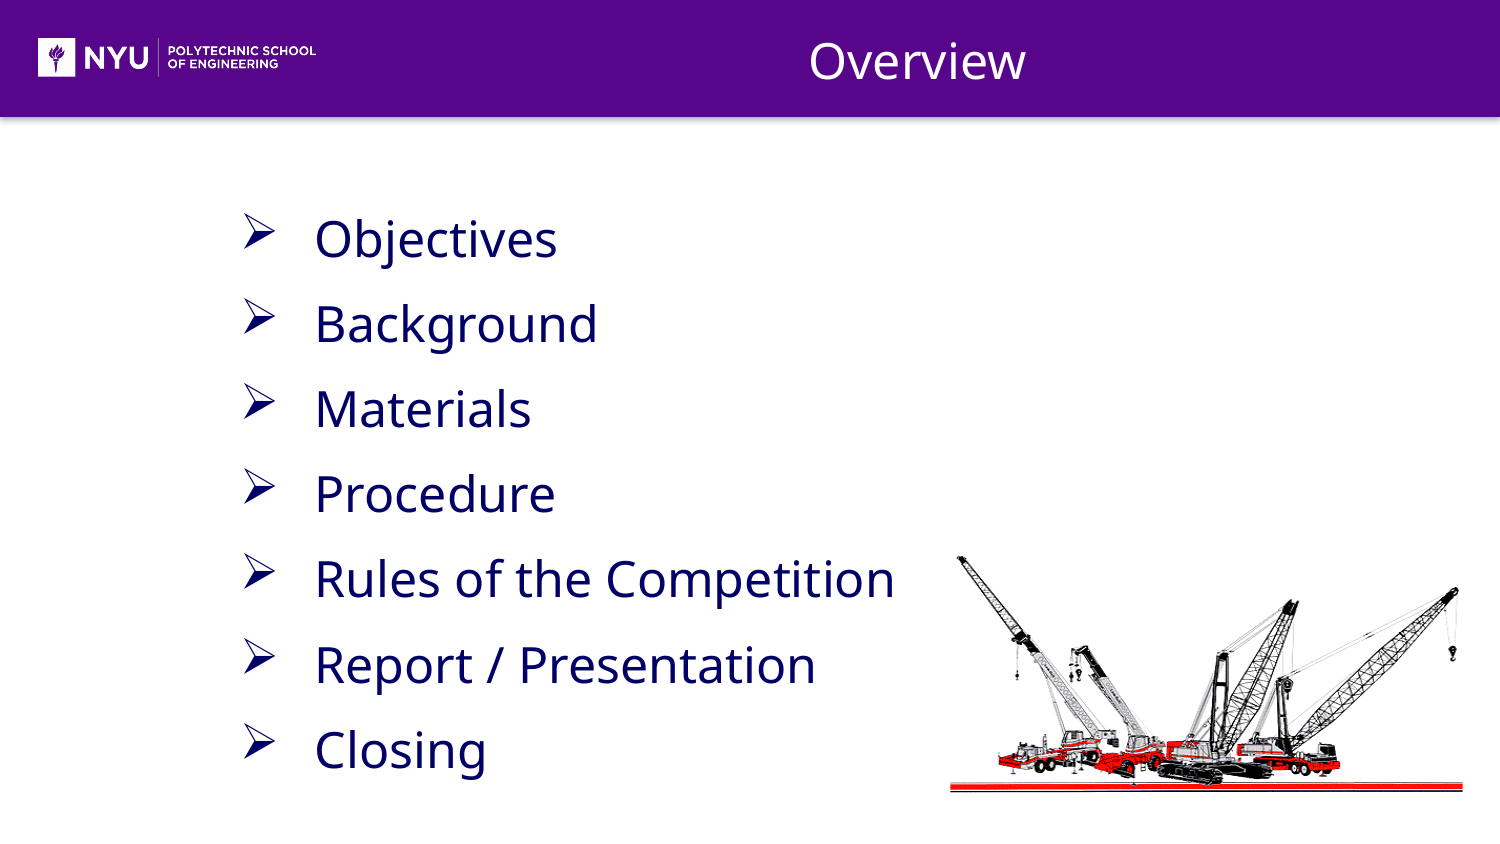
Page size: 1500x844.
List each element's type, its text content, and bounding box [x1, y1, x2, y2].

picture [949, 550, 1463, 796]
picture [38, 38, 316, 77]
text_box Objectives Background Materials Procedure Rules of the Competition Report / Presentation Closing [224, 200, 1369, 796]
list Overview [372, 37, 1463, 81]
